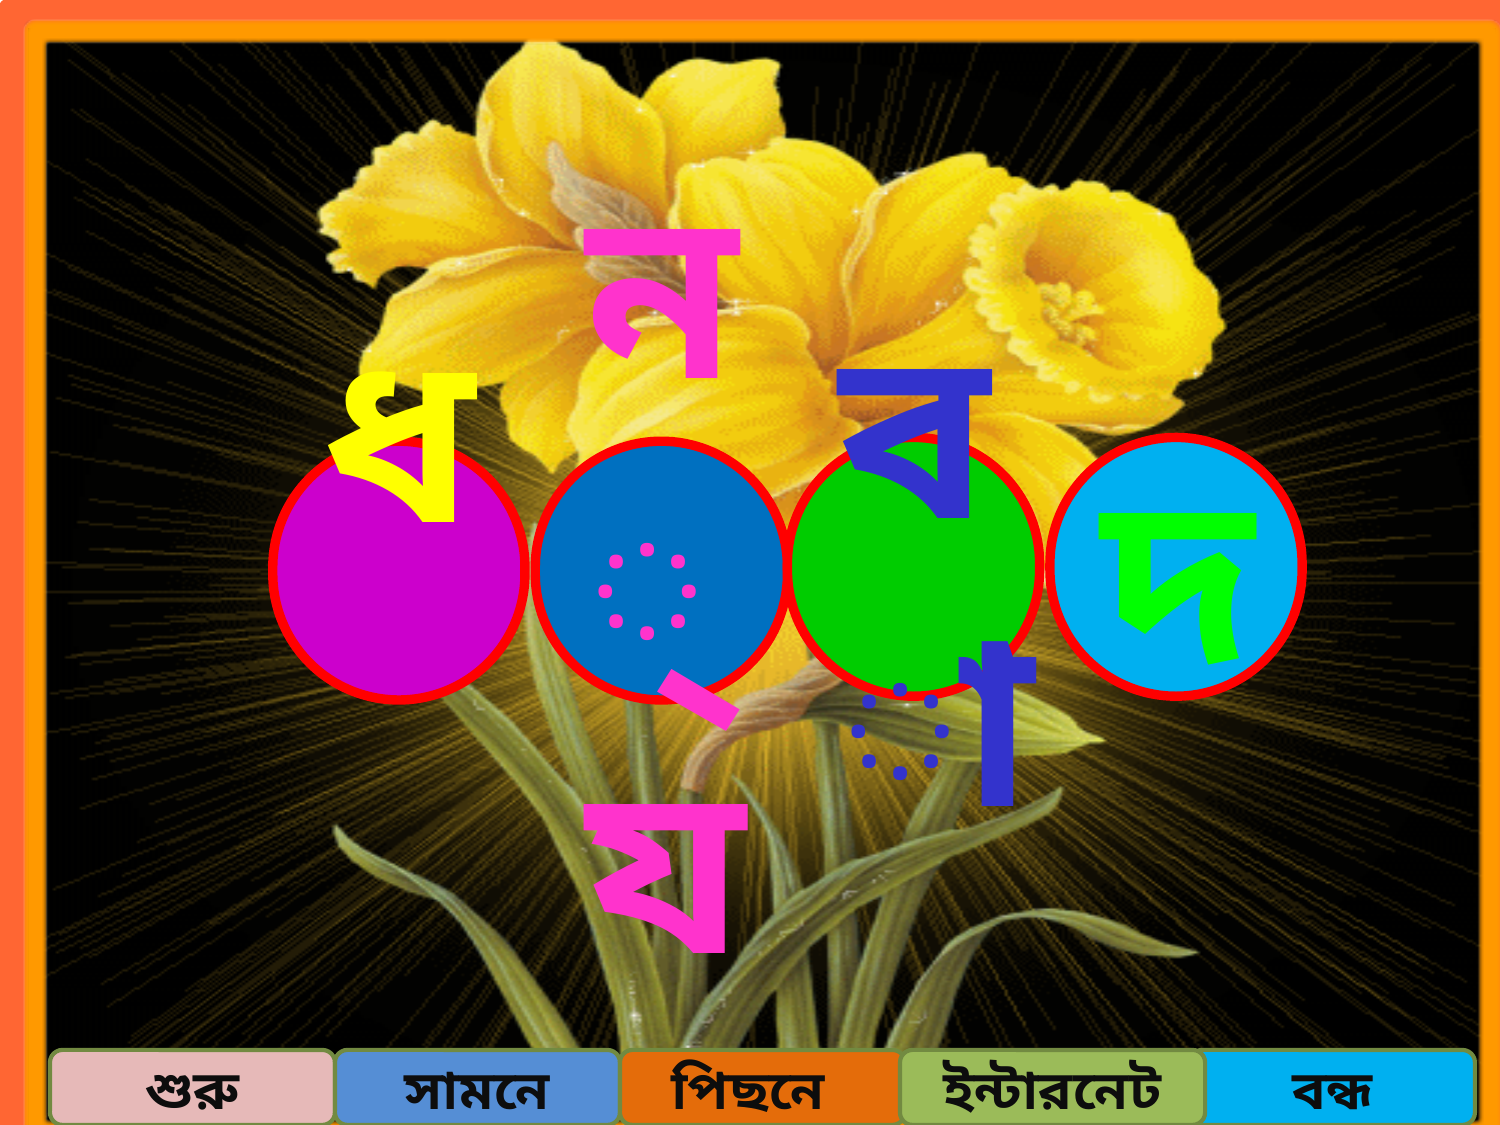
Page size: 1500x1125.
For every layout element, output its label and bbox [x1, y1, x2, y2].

text_box [12, 12, 1500, 1125]
text_box [49, 1049, 1476, 1125]
